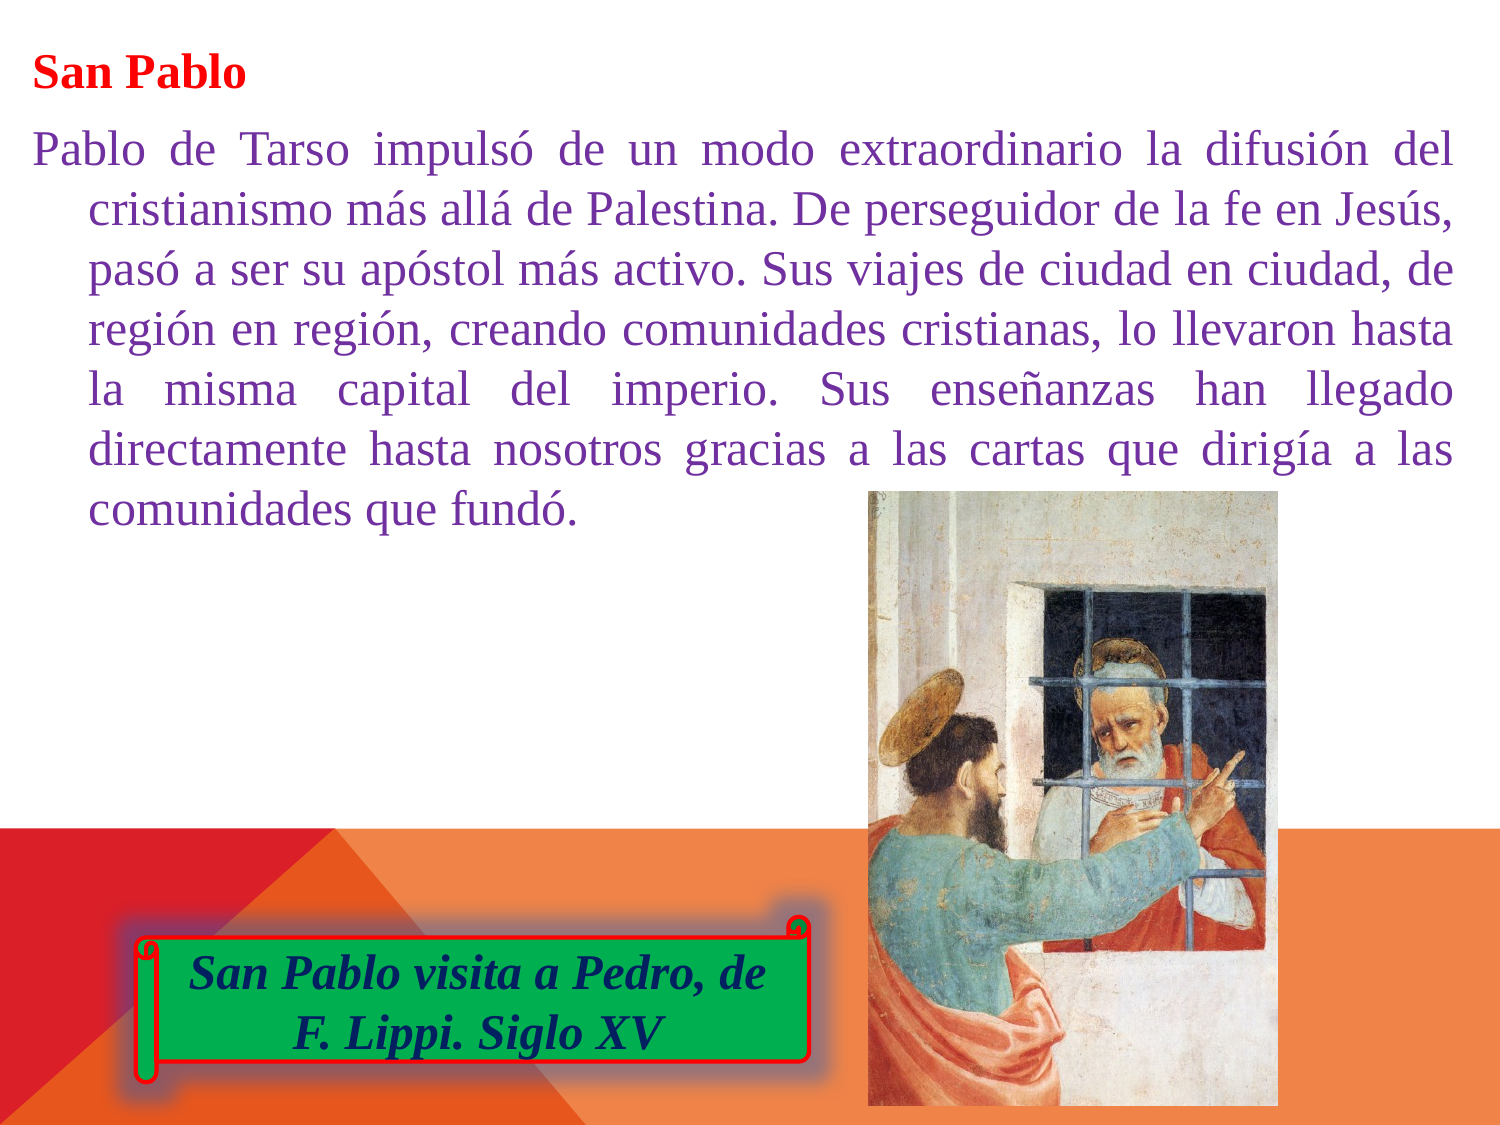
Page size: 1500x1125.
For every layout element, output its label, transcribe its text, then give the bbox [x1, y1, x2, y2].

picture [867, 491, 1278, 1107]
list San Pablo Pablo de Tarso impulsó de un modo extraordinario la difusión del cristianismo más allá de Palestina. De perseguidor de la fe en Jesús, pasó a ser su apóstol más activo. Sus viajes de ciudad en ciudad, de región en región, creando comunidades cristianas, lo llevaron hasta la misma capital del imperio. Sus enseñanzas han llegado directamente hasta nosotros gracias a las cartas que dirigía a las comunidades que fundó. [17, 30, 1471, 1094]
text_box San Pablo visita a Pedro, de F. Lippi. Siglo XV [133, 914, 812, 1085]
